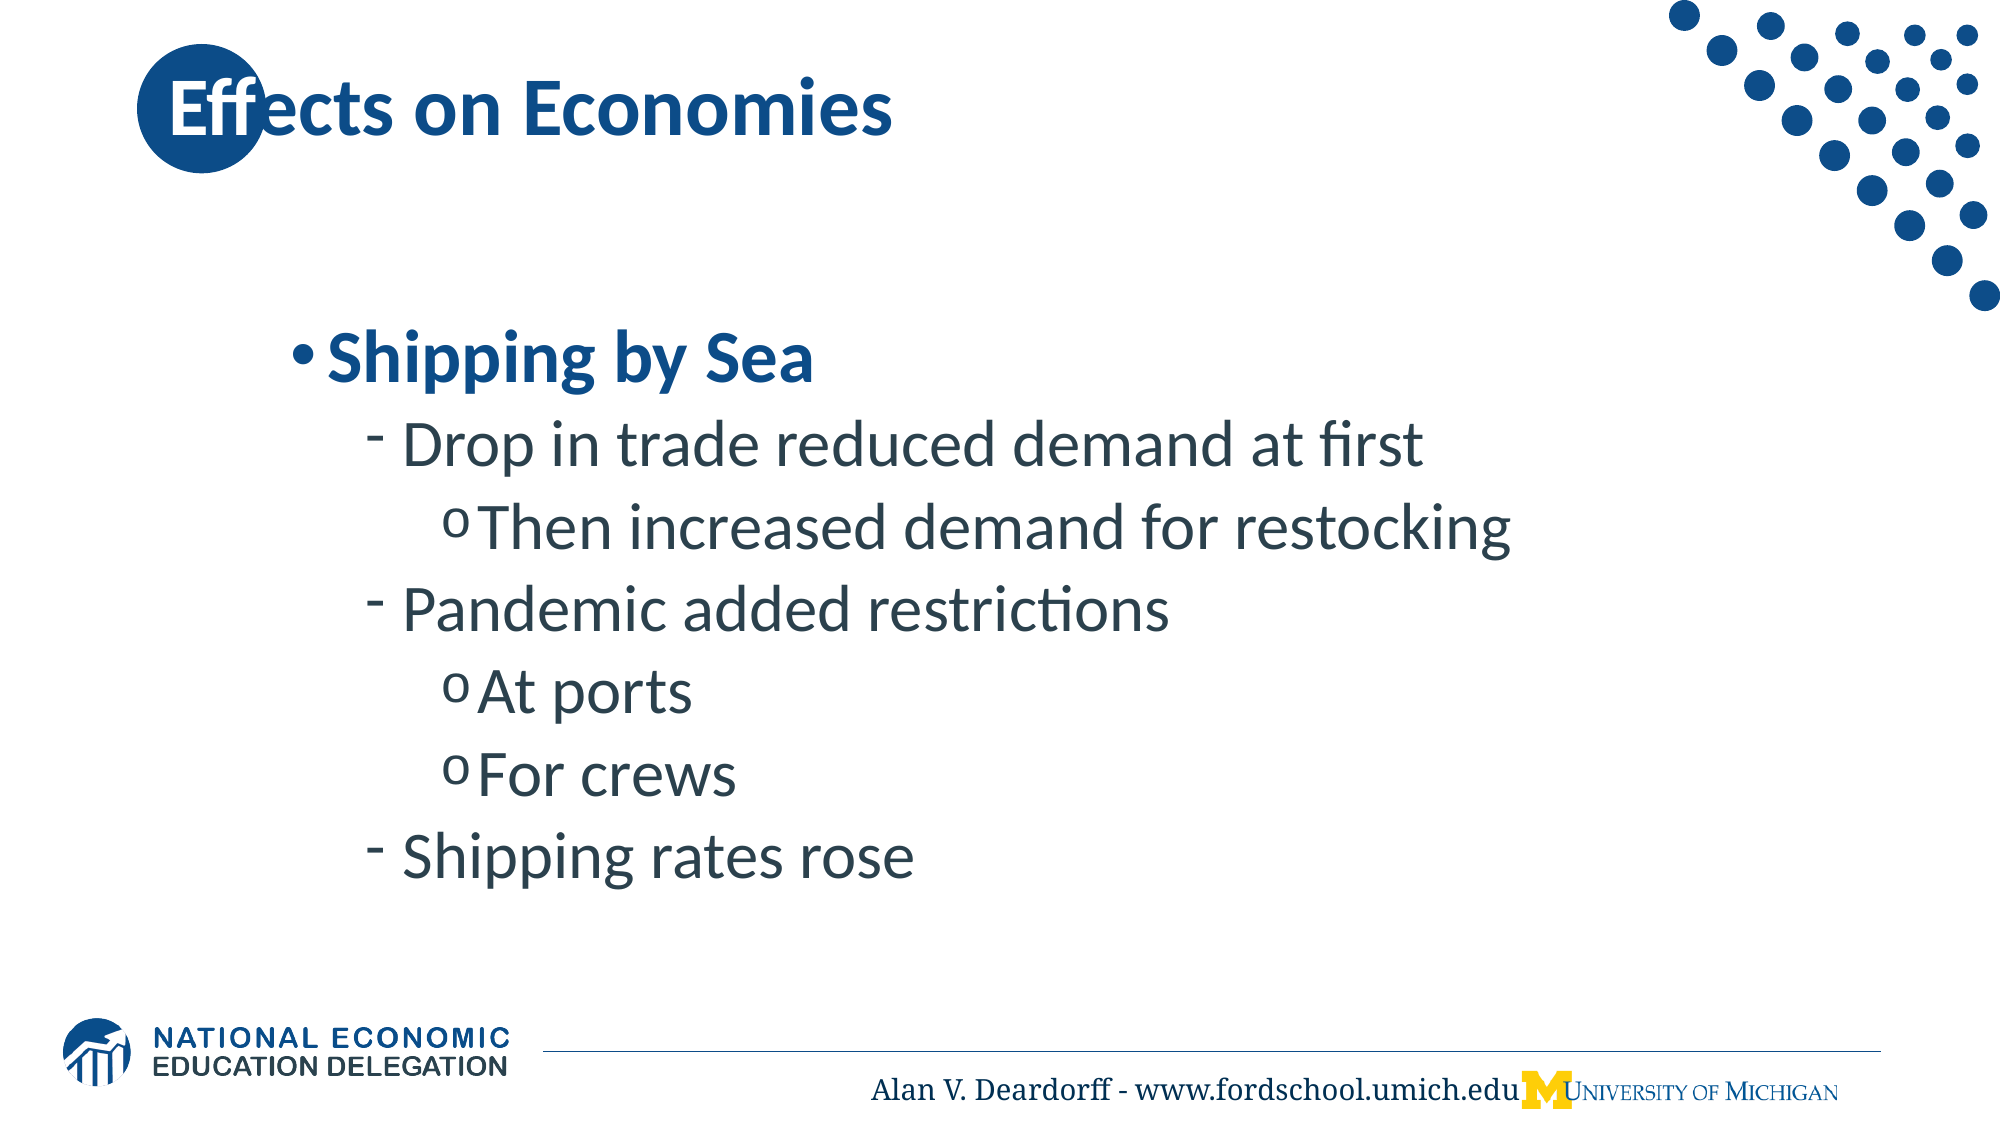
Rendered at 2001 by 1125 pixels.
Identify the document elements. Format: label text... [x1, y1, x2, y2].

list Shipping by Sea Drop in trade reduced demand at first Then increased demand for restocking Pandemic added restrictions At ports For crews Shipping rates rose [275, 224, 1639, 986]
picture [55, 1013, 520, 1091]
text_box Effects on Economies [134, 15, 1718, 201]
